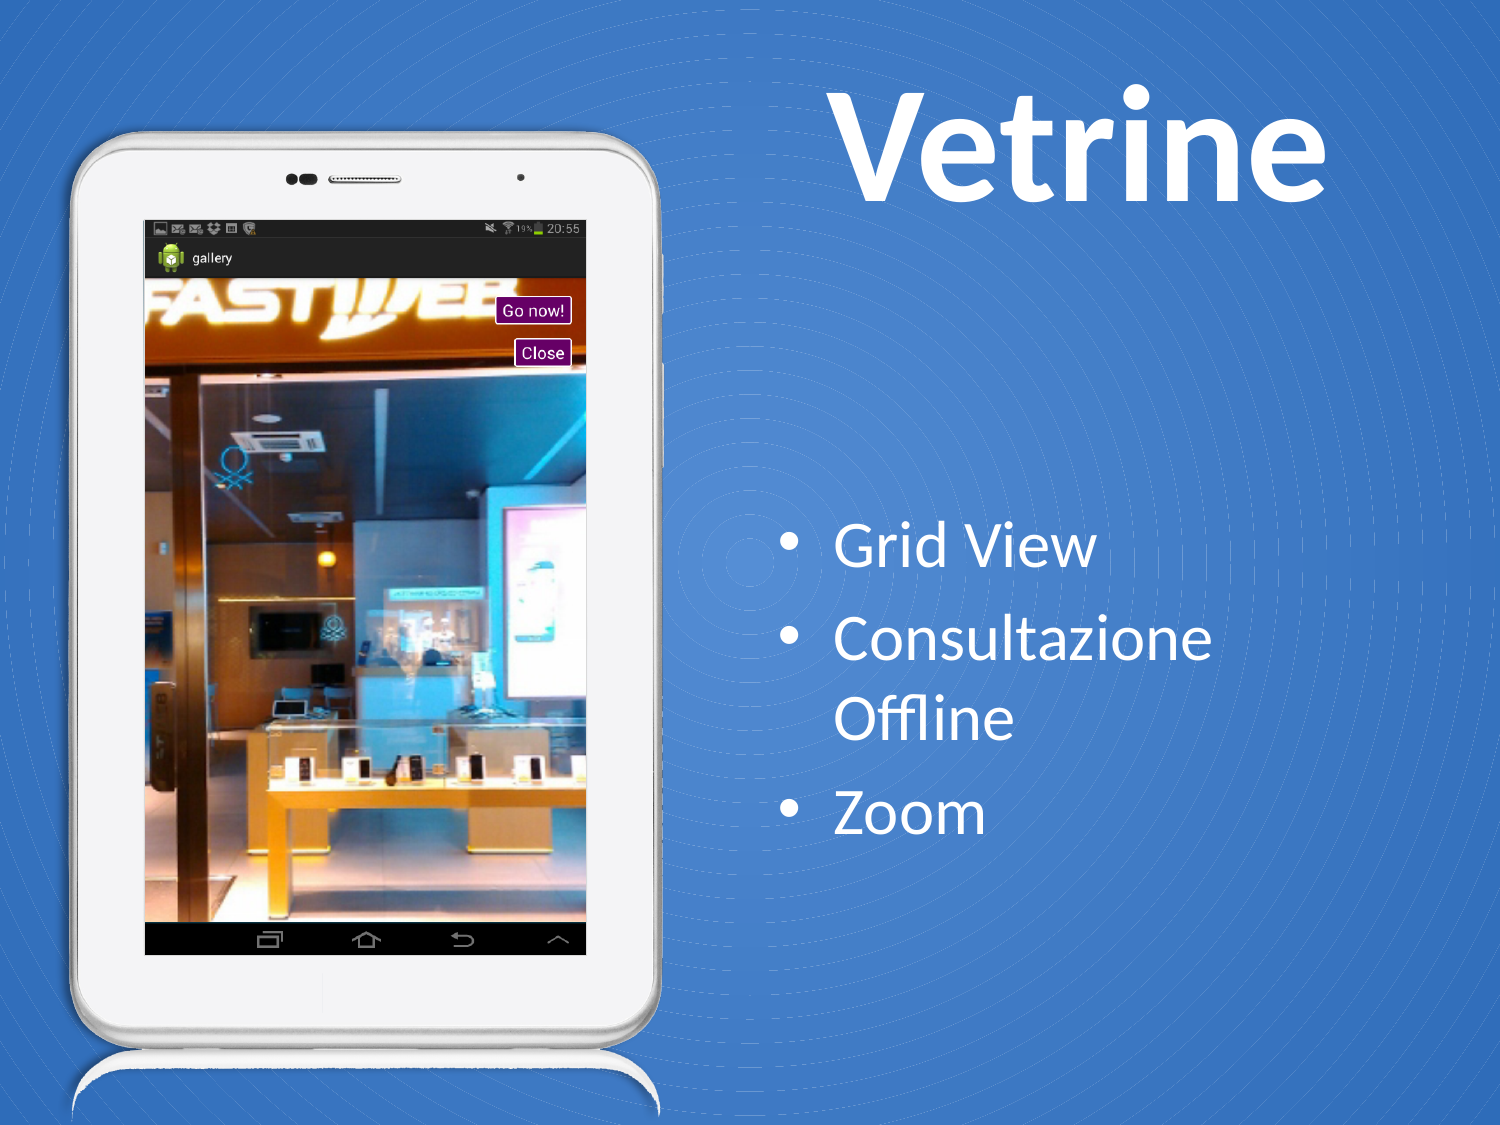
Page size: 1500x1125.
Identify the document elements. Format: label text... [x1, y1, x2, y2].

list Grid View Consultazione Offline Zoom [762, 493, 1425, 1125]
title Vetrine [733, 41, 1500, 229]
picture [5, 41, 732, 1125]
